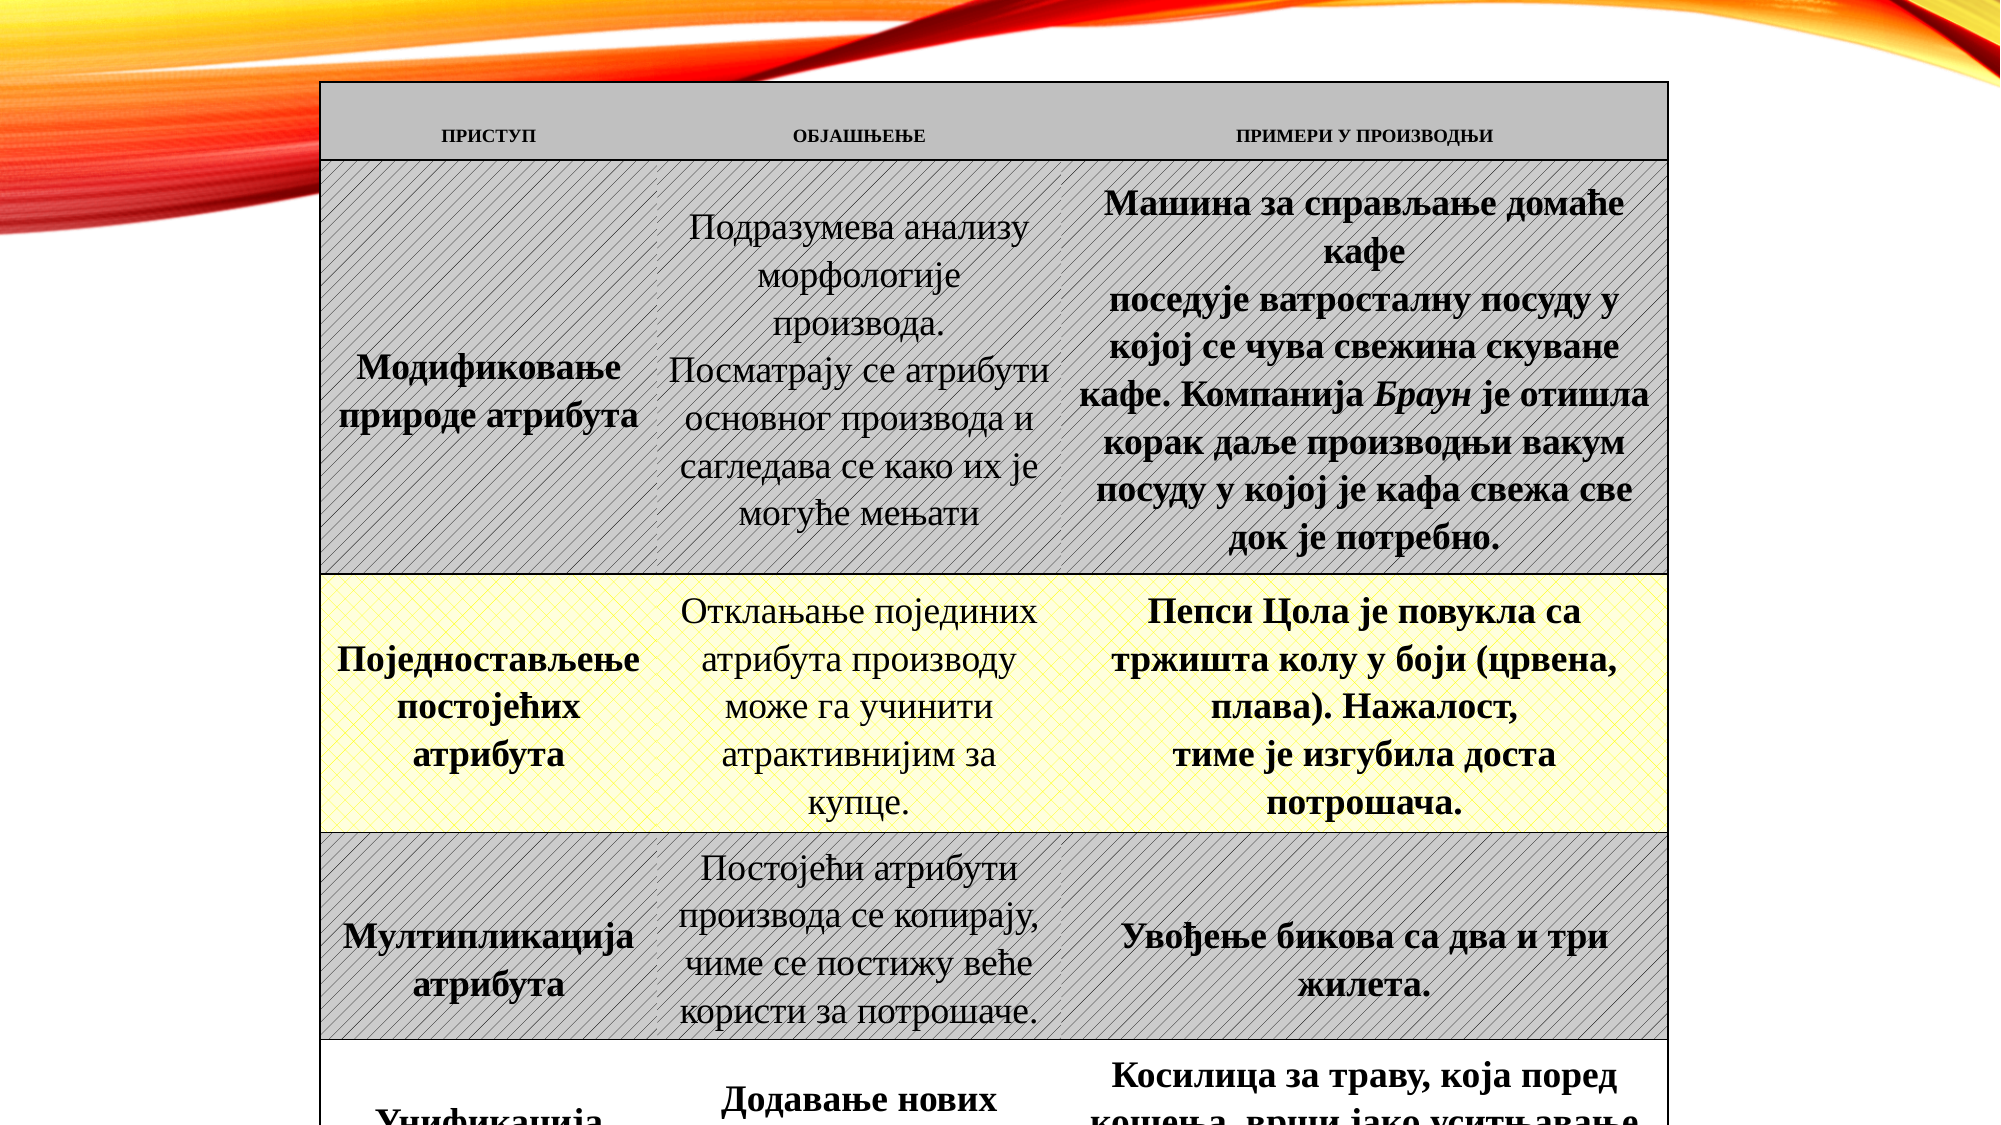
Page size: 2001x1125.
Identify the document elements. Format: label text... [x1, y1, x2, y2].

picture [0, 0, 2000, 237]
table_cell Подразумева анализу морфологије производа. Посматрају се атрибути основног производа и сагледава се како их је могуће мењати [657, 161, 1061, 573]
table_cell Косилица за траву, која поред кошења, врши јако уситњавање покошене траве, тако да је није потребно скупљати. [1061, 1040, 1667, 1125]
table_cell Унификација атрибута [321, 1040, 657, 1125]
table_cell Поједностављење постојећих атрибута [321, 575, 657, 832]
table_cell Постојећи атрибути производа се копирају, чиме се постижу веће користи за потрошаче. [657, 833, 1061, 1039]
table_header ПРИМЕРИ У ПРОИЗВОДЊИ [1061, 83, 1667, 159]
table_header ПРИСТУП [321, 83, 657, 159]
table_cell Отклањање појединих атрибута производу може га учинити атрактивнијим за купце. [657, 575, 1061, 832]
table_cell Модификовање природе атрибута [321, 161, 657, 573]
table_cell Додавање нових функција постојећим атрибутима. [657, 1040, 1061, 1125]
table_header ОБЈАШЊЕЊЕ [657, 83, 1061, 159]
table_cell Увођење бикова са два и три жилета. [1061, 833, 1667, 1039]
table_cell Машина за справљање домаће кафе поседује ватросталну посуду у којој се чува свежина скуване кафе. Компанија Браун је отишла корак даље производњи вакум посуду у којој је кафа свежа све док је потребно. [1061, 161, 1667, 573]
table_cell Пепси Цола је повукла са тржишта колу у боји (црвена, плава). Нажалост, тиме је изгубила доста потрошача. [1061, 575, 1667, 832]
table_cell Мултипликација атрибута [321, 833, 657, 1039]
